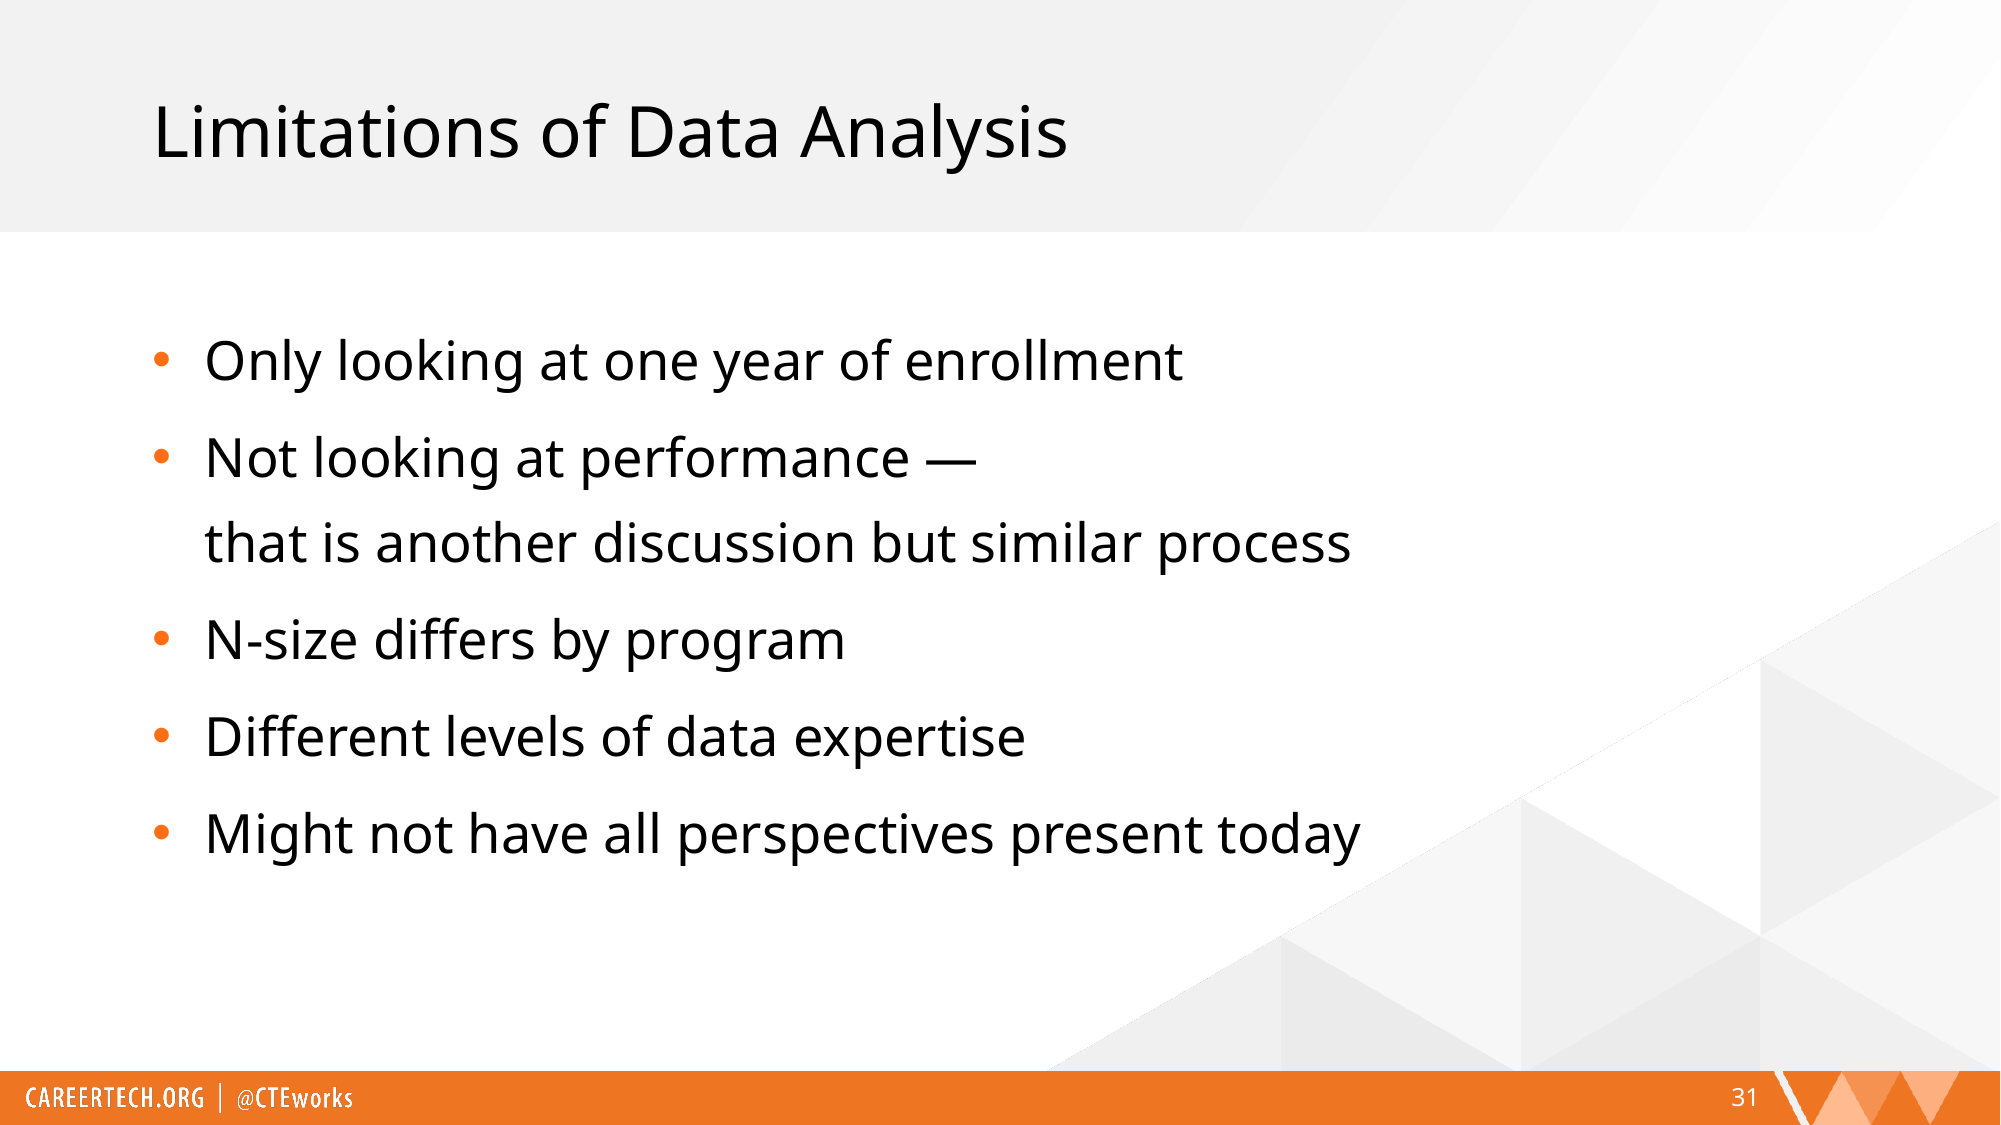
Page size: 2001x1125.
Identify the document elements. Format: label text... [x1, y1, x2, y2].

list Only looking at one year of enrollment Not looking at performance — that is another discussion but similar process N-size differs by program Different levels of data expertise Might not have all perspectives present today [137, 299, 1631, 1014]
title Limitations of Data Analysis [137, 37, 1863, 232]
slide_number 31 [1365, 1073, 1775, 1124]
picture [0, 521, 2001, 1125]
